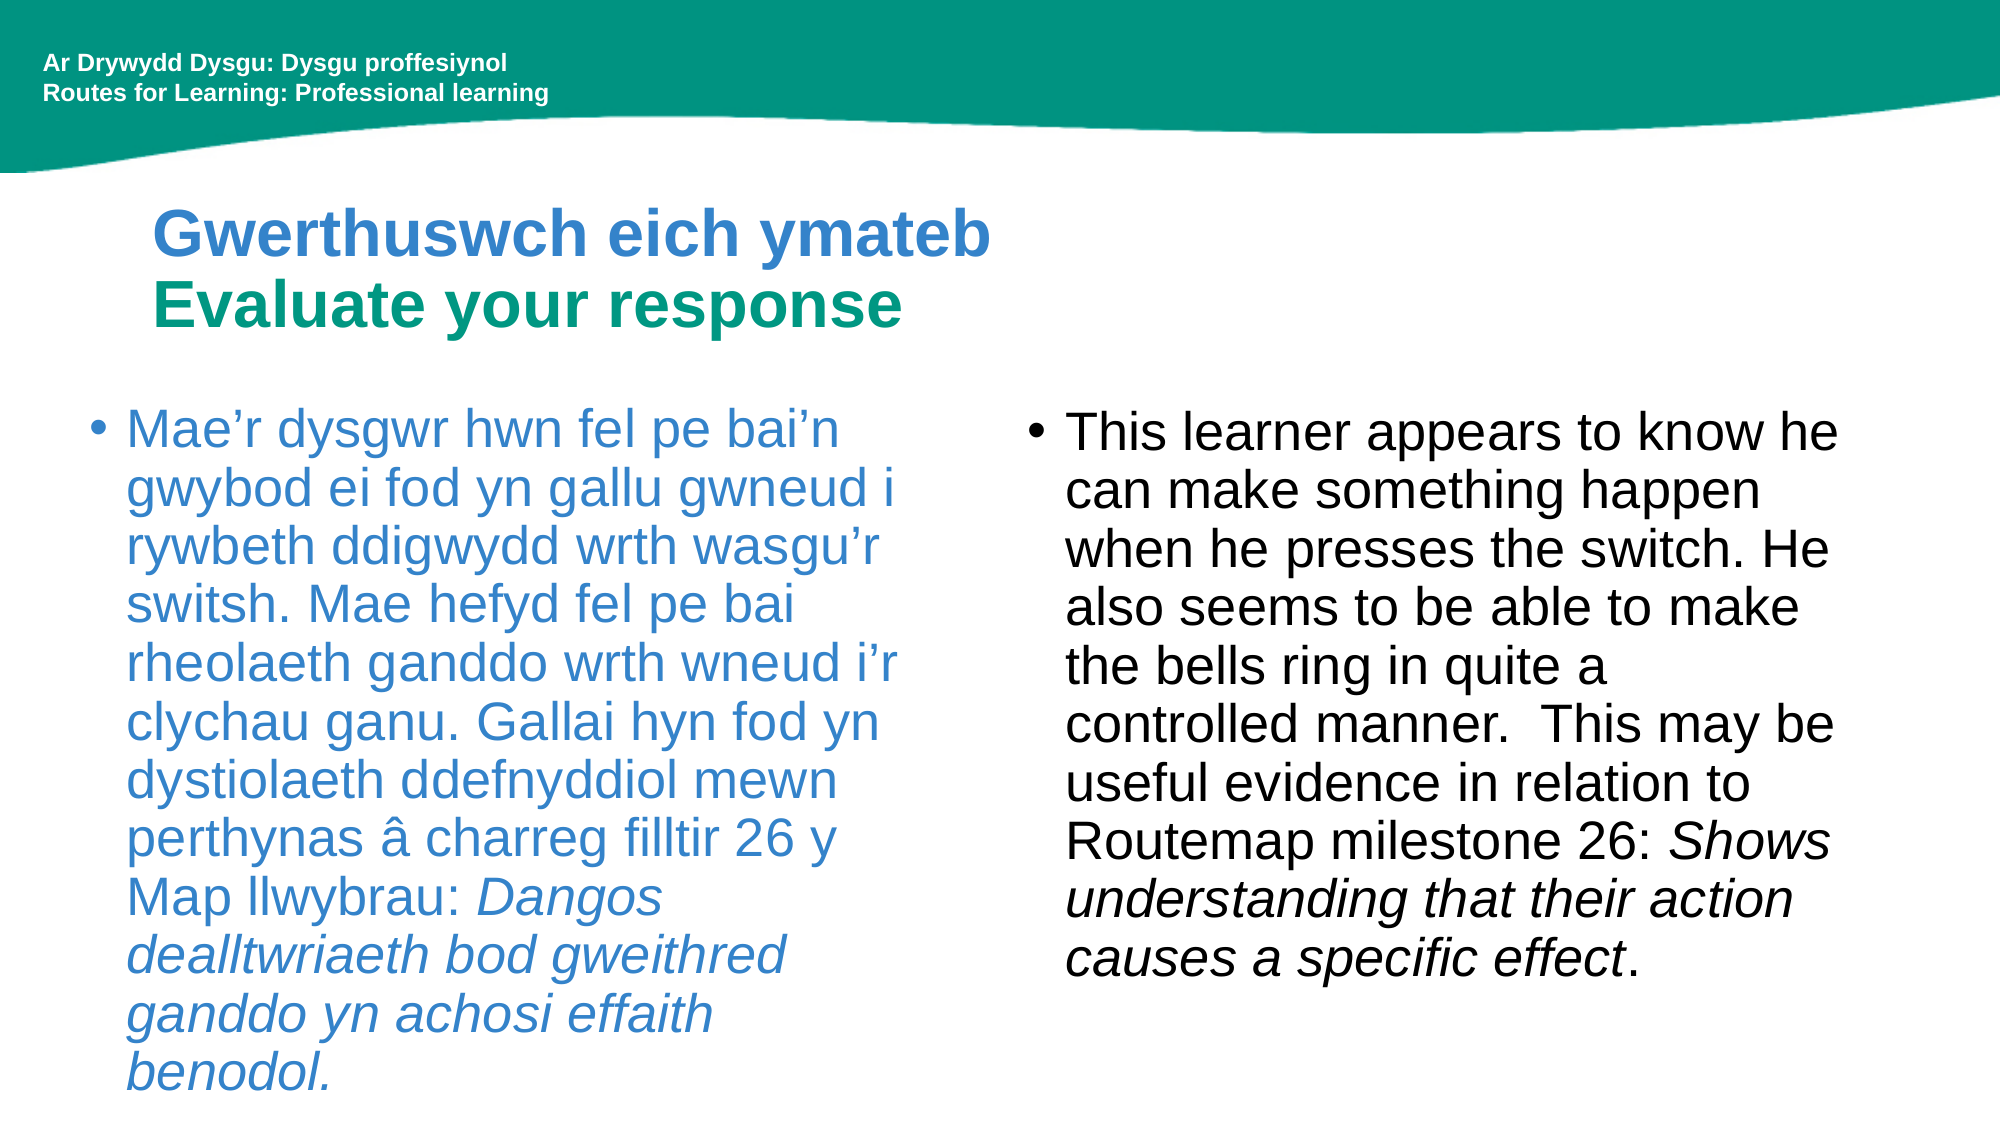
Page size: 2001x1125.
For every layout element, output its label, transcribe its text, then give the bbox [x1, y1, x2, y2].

list This learner appears to know he can make something happen when he presses the switch. He also seems to be able to make the bells ring in quite a controlled manner. This may be useful evidence in relation to Routemap milestone 26: Shows understanding that their action causes a specific effect. [1012, 396, 1863, 1110]
picture [0, 0, 2000, 173]
list Mae’r dysgwr hwn fel pe bai’n gwybod ei fod yn gallu gwneud i rywbeth ddigwydd wrth wasgu’r switsh. Mae hefyd fel pe bai rheolaeth ganddo wrth wneud i’r clychau ganu. Gallai hyn fod yn dystiolaeth ddefnyddiol mewn perthynas â charreg filltir 26 y Map llwybrau: Dangos dealltwriaeth bod gweithred ganddo yn achosi effaith benodol. [74, 393, 925, 1108]
title Gwerthuswch eich ymateb Evaluate your response [137, 173, 1863, 380]
